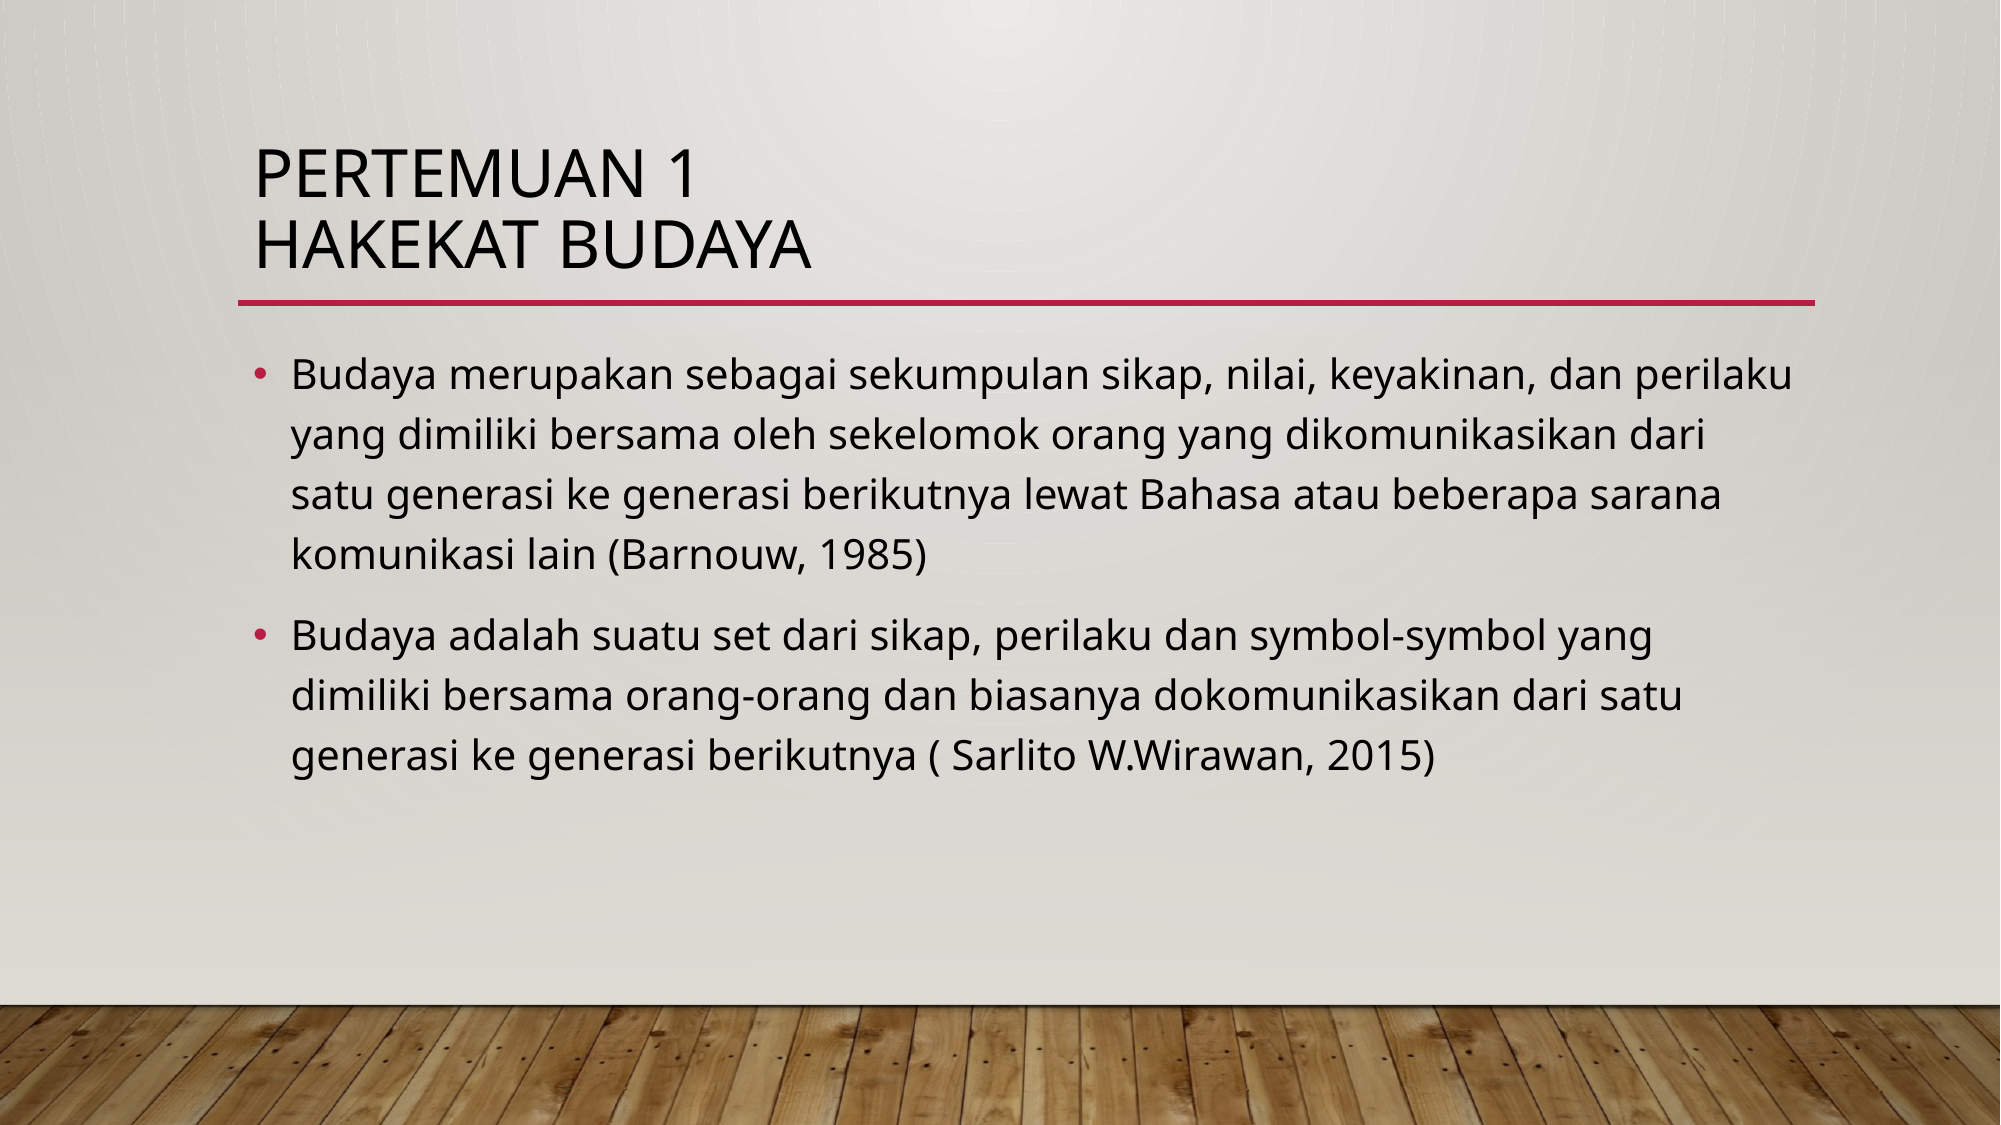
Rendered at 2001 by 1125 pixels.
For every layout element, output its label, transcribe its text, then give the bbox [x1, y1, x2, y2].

list Budaya merupakan sebagai sekumpulan sikap, nilai, keyakinan, dan perilaku yang dimiliki bersama oleh sekelomok orang yang dikomunikasikan dari satu generasi ke generasi berikutnya lewat Bahasa atau beberapa sarana komunikasi lain (Barnouw, 1985) Budaya adalah suatu set dari sikap, perilaku dan symbol-symbol yang dimiliki bersama orang-orang dan biasanya dokomunikasikan dari satu generasi ke generasi berikutnya ( Sarlito W.Wirawan, 2015) [238, 330, 1814, 897]
picture [0, 1005, 2000, 1125]
title Pertemuan 1 Hakekat Budaya [238, 131, 1814, 305]
